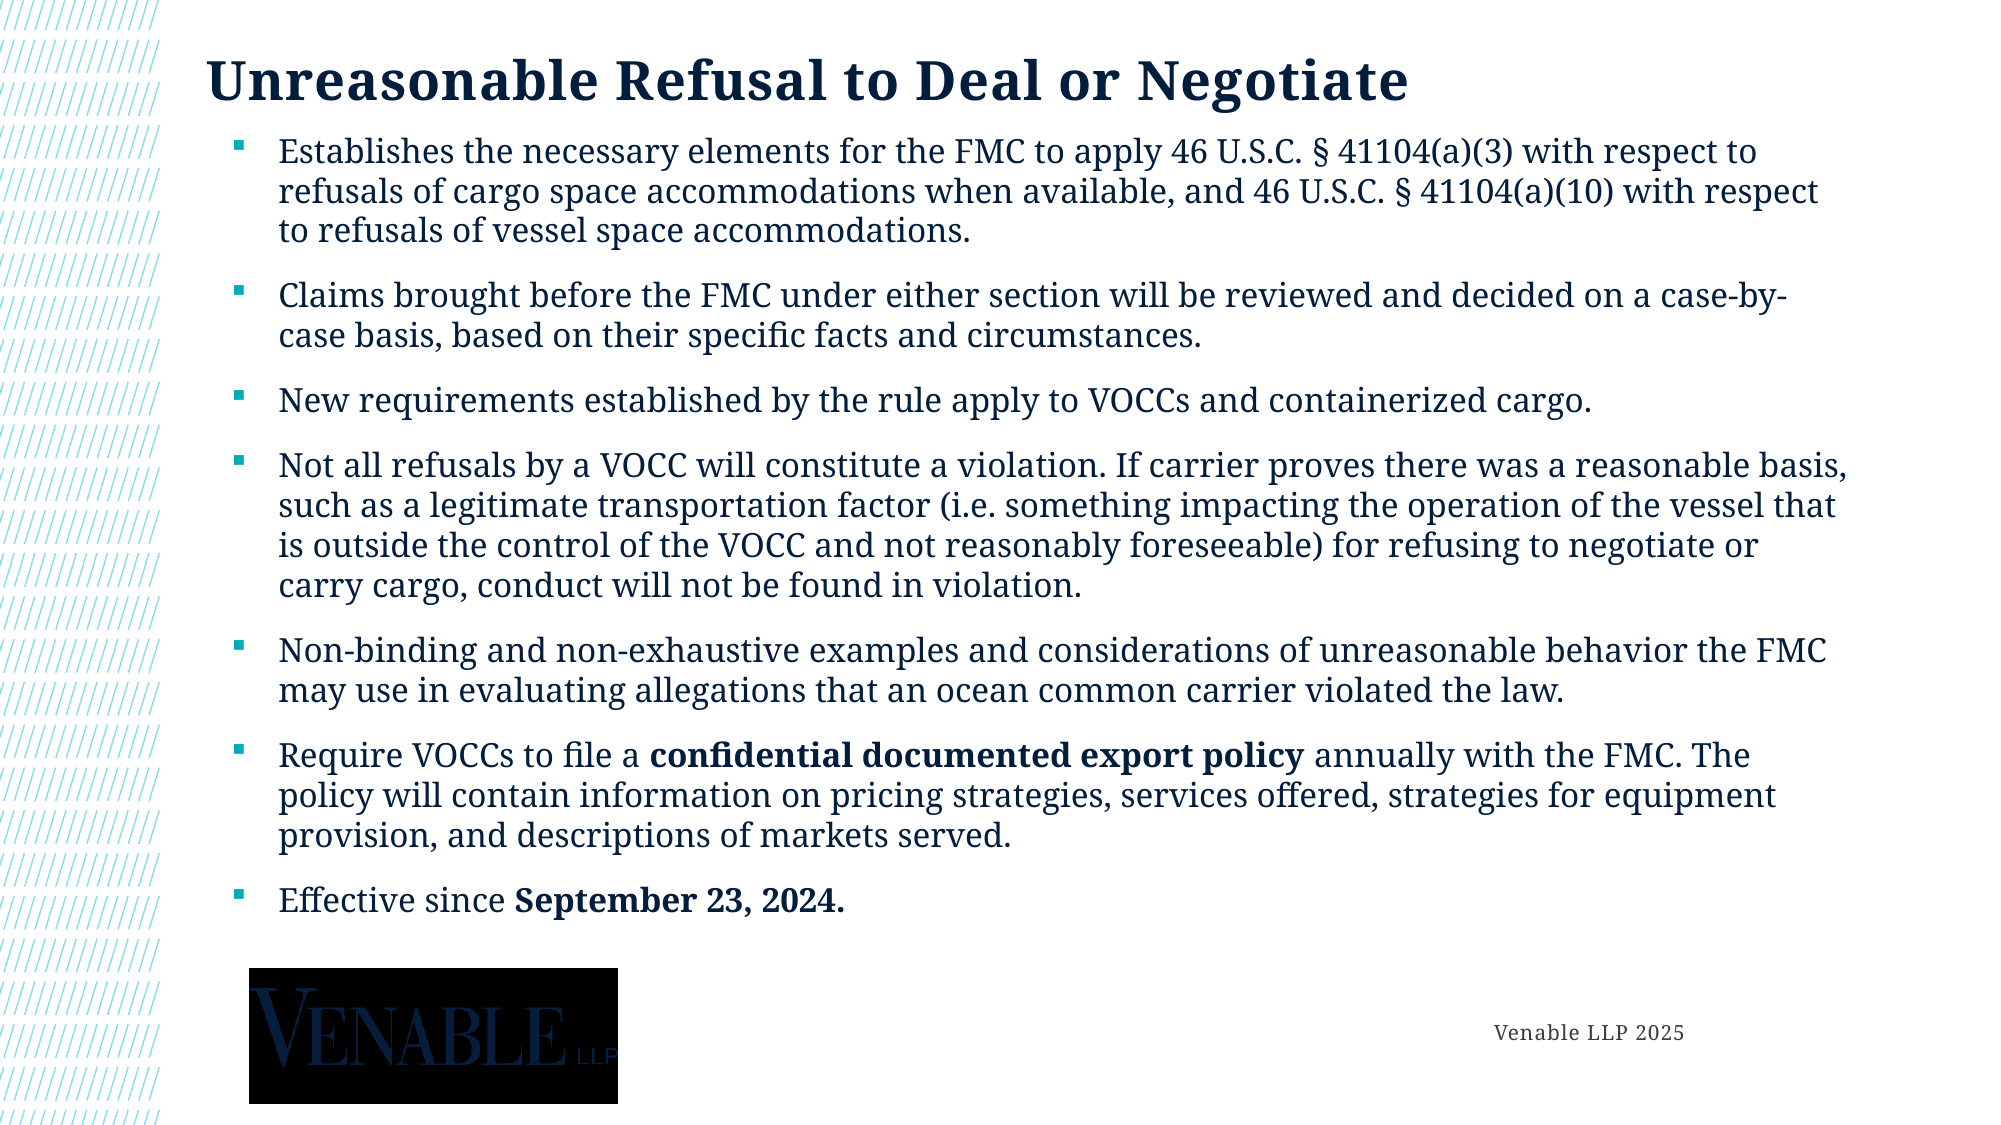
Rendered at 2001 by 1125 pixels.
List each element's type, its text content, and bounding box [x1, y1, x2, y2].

list Establishes the necessary elements for the FMC to apply 46 U.S.C. § 41104(a)(3) with respect to refusals of cargo space accommodations when available, and 46 U.S.C. § 41104(a)(10) with respect to refusals of vessel space accommodations. Claims brought before the FMC under either section will be reviewed and decided on a case-by-case basis, based on their specific facts and circumstances. New requirements established by the rule apply to VOCCs and containerized cargo. Not all refusals by a VOCC will constitute a violation. If carrier proves there was a reasonable basis, such as a legitimate transportation factor (i.e. something impacting the operation of the vessel that is outside the control of the VOCC and not reasonably foreseeable) for refusing to negotiate or carry cargo, conduct will not be found in violation. Non-binding and non-exhaustive examples and considerations of unreasonable behavior the FMC may use in evaluating allegations that an ocean common carrier violated the law. Require VOCCs to file a confidential documented export policy annually with the FMC. The policy will contain information on pricing strategies, services offered, strategies for equipment provision, and descriptions of markets served. Effective since September 23, 2024. [231, 129, 1852, 996]
title Unreasonable Refusal to Deal or Negotiate [206, 19, 1706, 147]
footer Venable LLP 2025 [1494, 1019, 1917, 1069]
picture [0, 0, 618, 1125]
